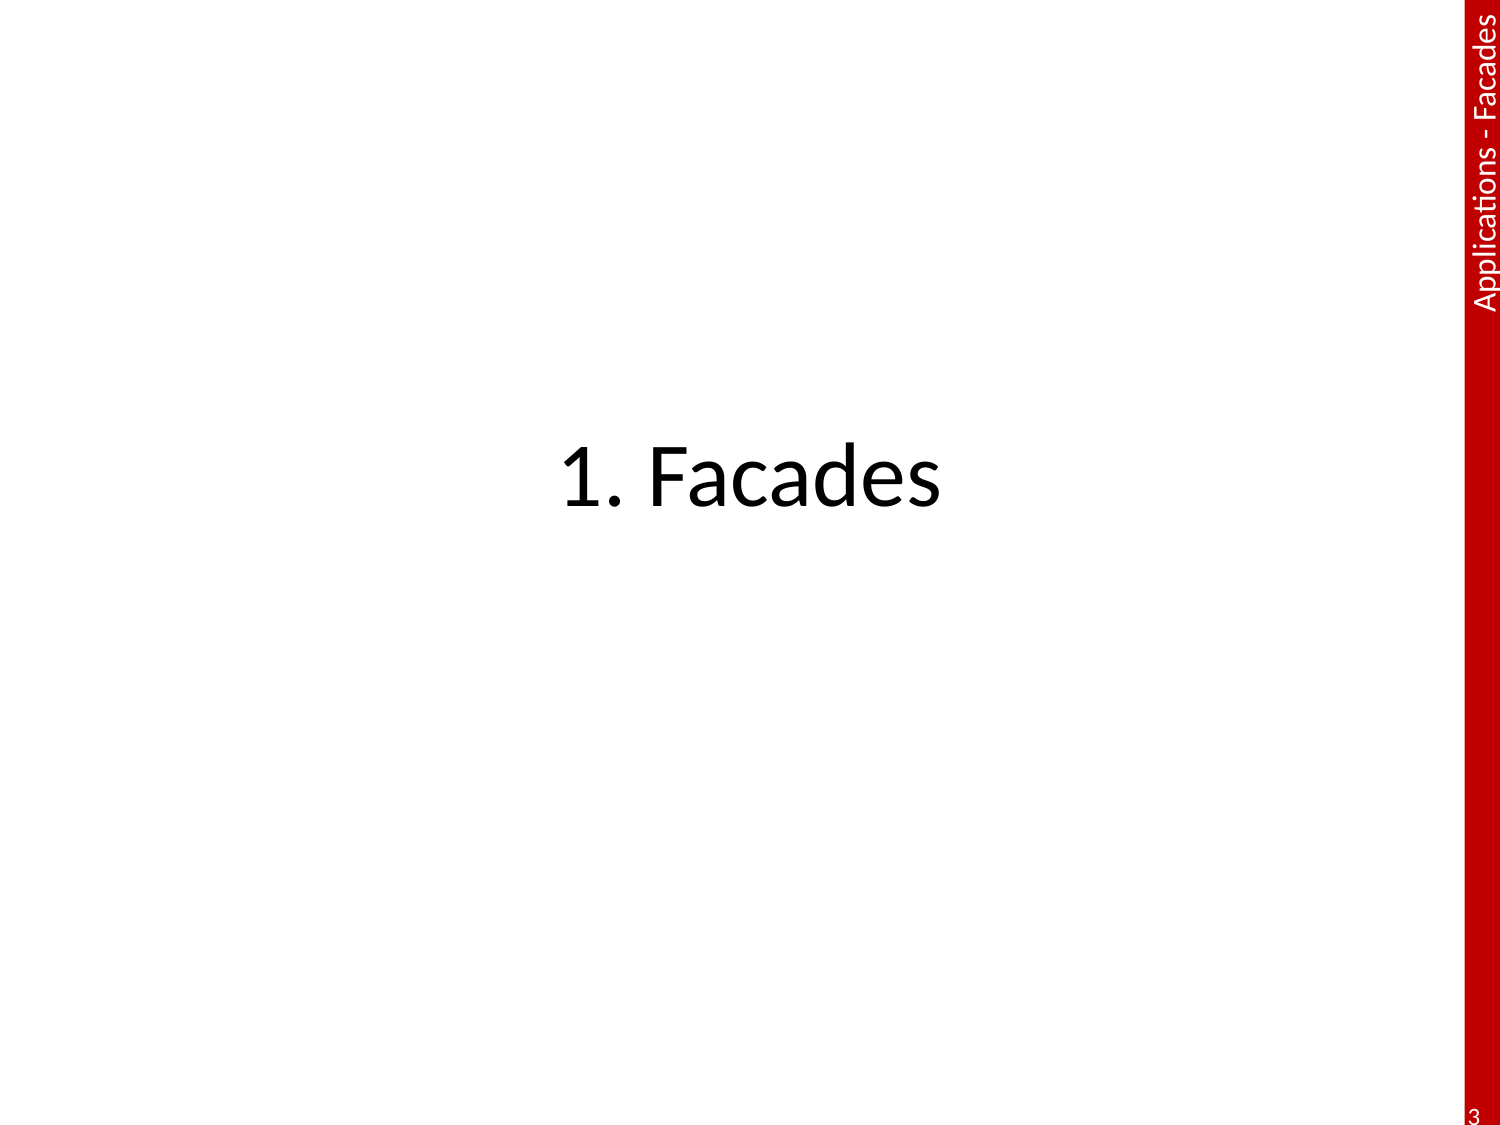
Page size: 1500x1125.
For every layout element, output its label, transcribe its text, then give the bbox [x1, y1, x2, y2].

title 1. Facades [112, 349, 1388, 591]
slide_number 3 [1452, 1093, 1500, 1125]
